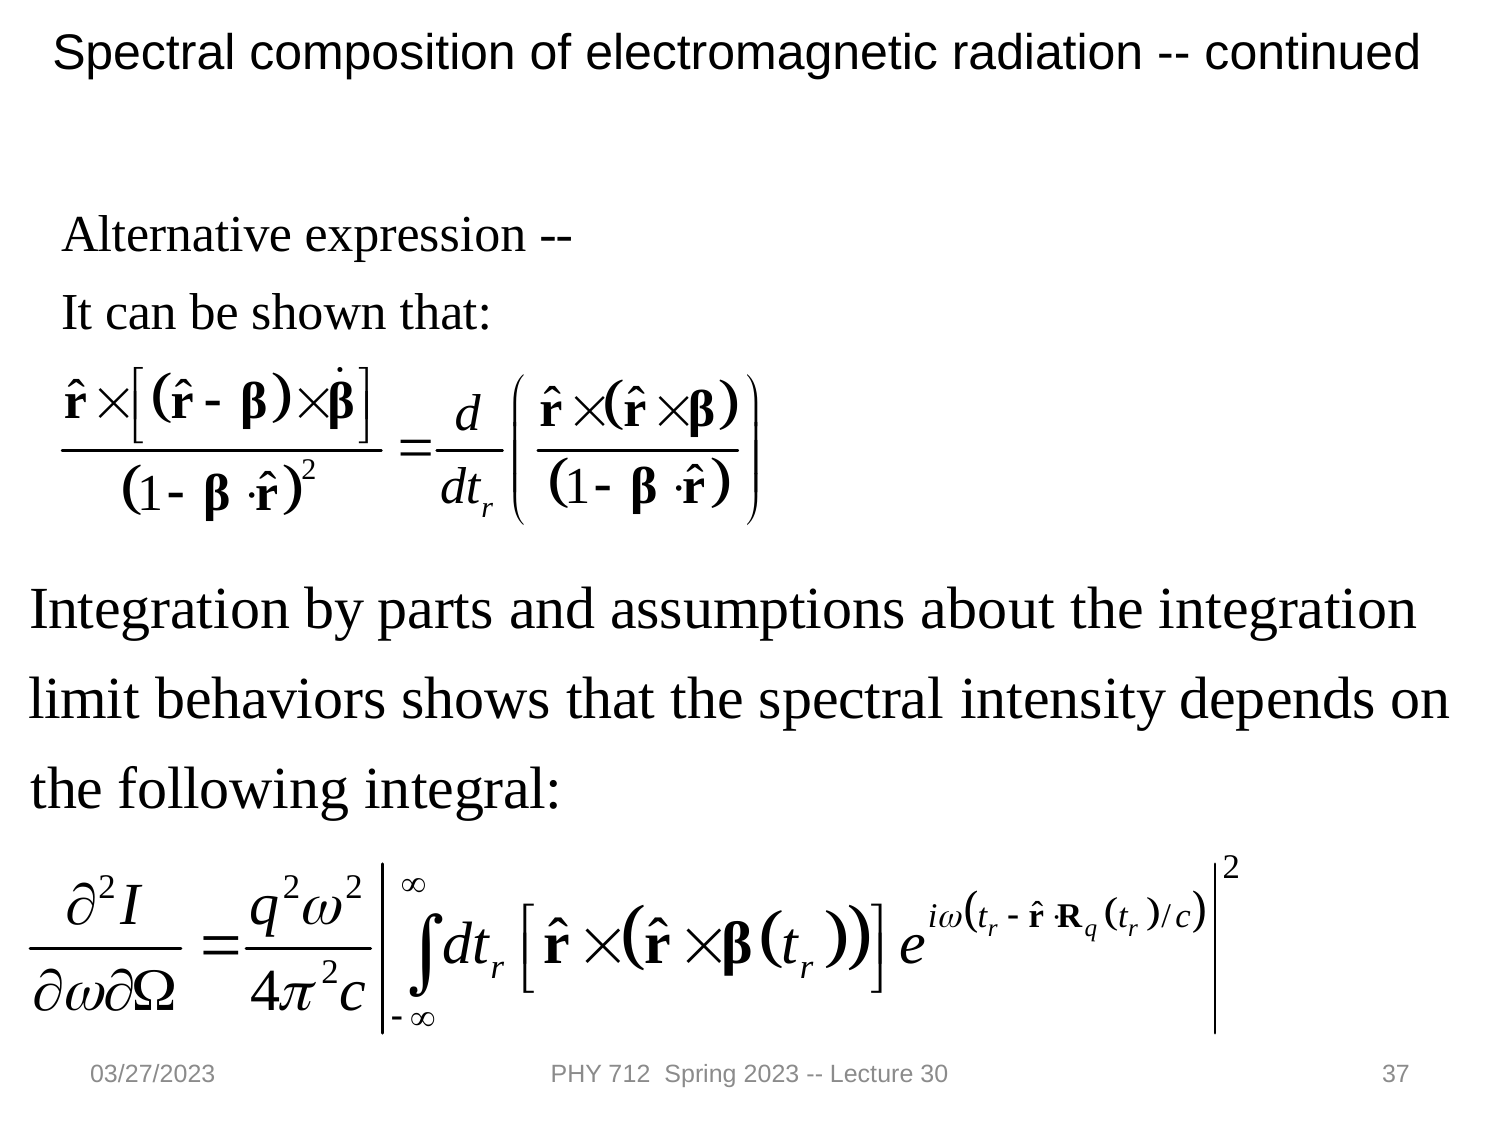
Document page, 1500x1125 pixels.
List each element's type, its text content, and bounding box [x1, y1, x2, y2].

footer PHY 712 Spring 2023 -- Lecture 30 [512, 1054, 988, 1103]
slide_number 37 [1074, 1054, 1425, 1103]
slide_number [75, 1054, 425, 1103]
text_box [53, 203, 774, 538]
text_box Spectral composition of electromagnetic radiation -- continued [37, 12, 1463, 87]
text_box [19, 574, 1481, 1045]
